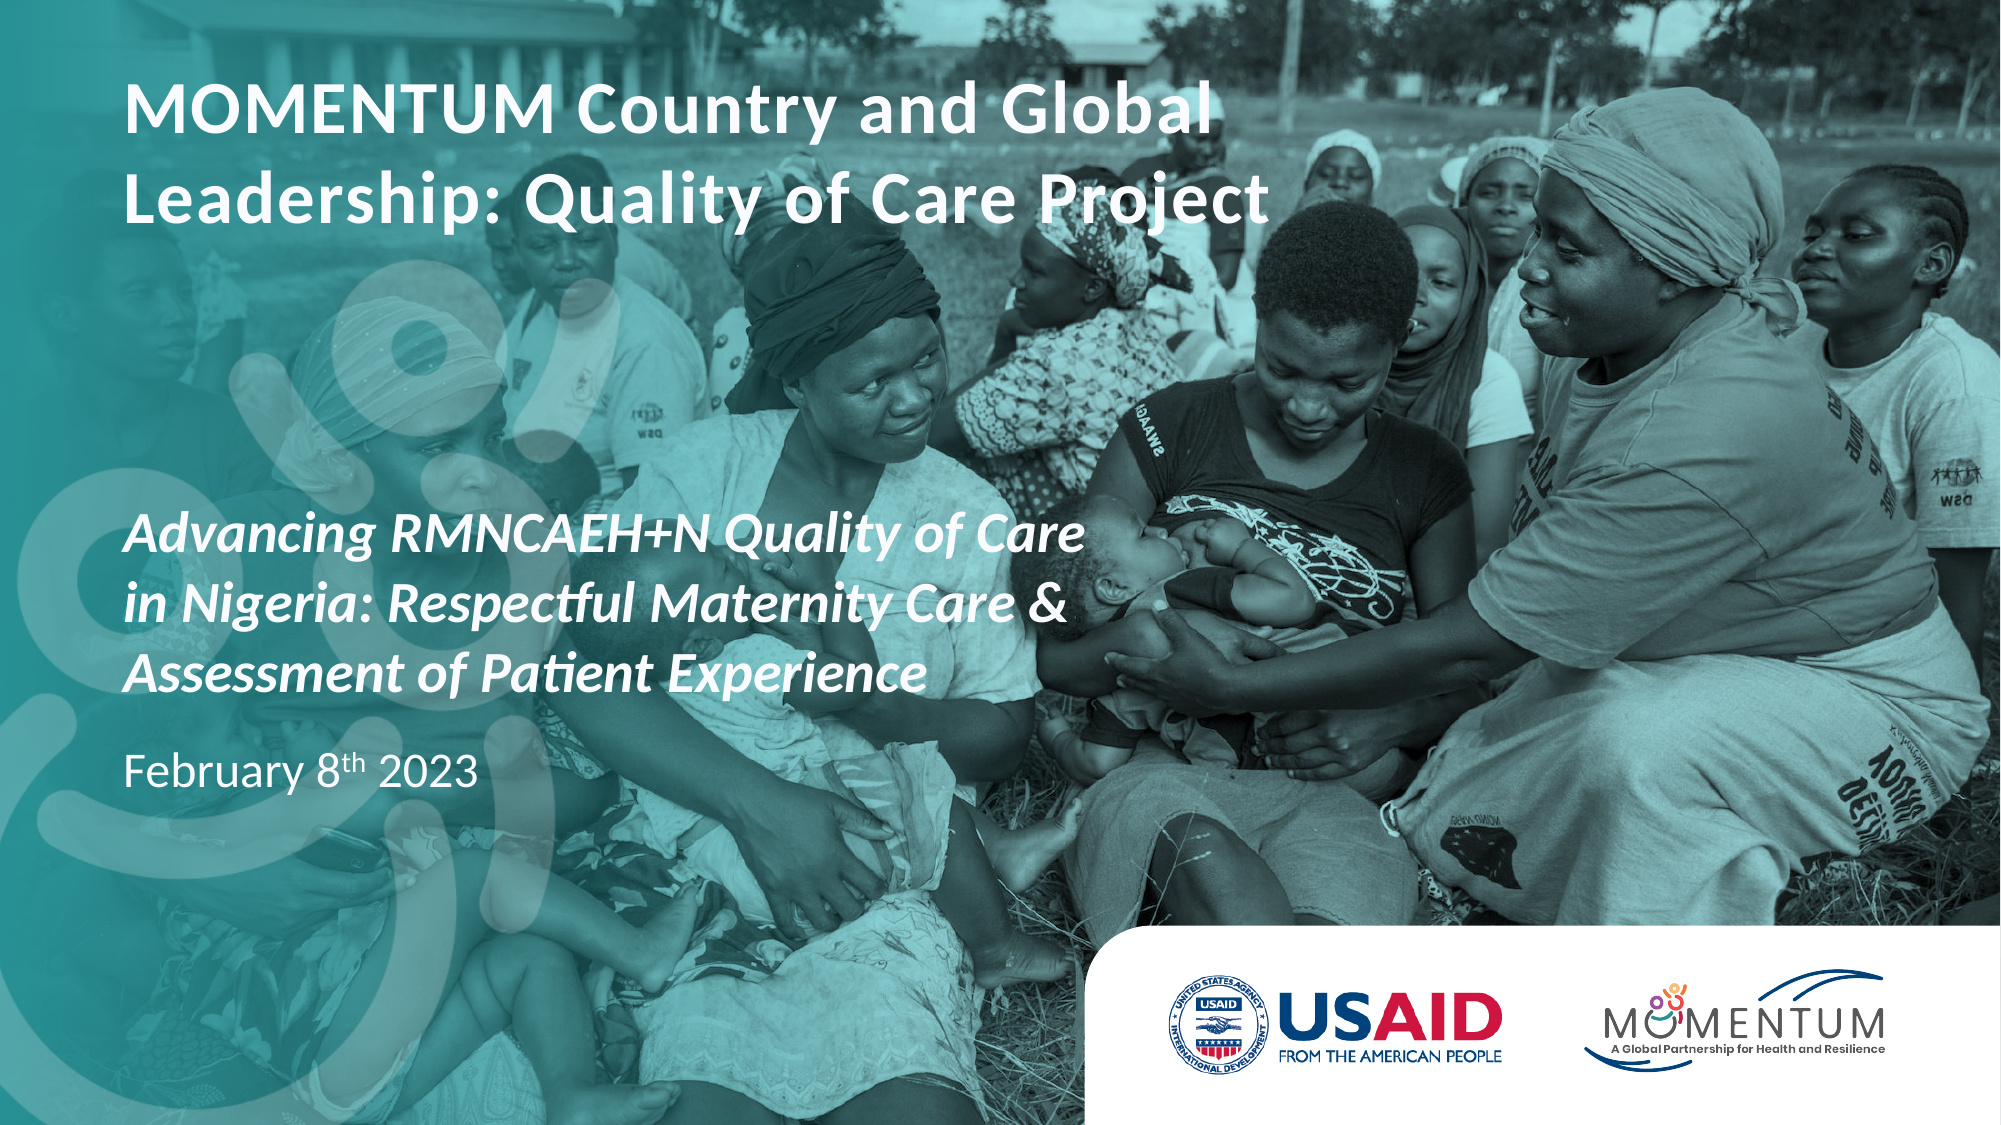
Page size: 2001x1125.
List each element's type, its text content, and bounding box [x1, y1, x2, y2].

picture [1576, 963, 1892, 1077]
picture [1161, 969, 1510, 1081]
list MOMENTUM Country and Global Leadership: Quality of Care Project [108, 80, 1424, 246]
list February 8th 2023 [108, 729, 1523, 799]
list Advancing RMNCAEH+N Quality of Care in Nigeria: Respectful Maternity Care & Assessment of Patient Experience [108, 486, 1146, 729]
